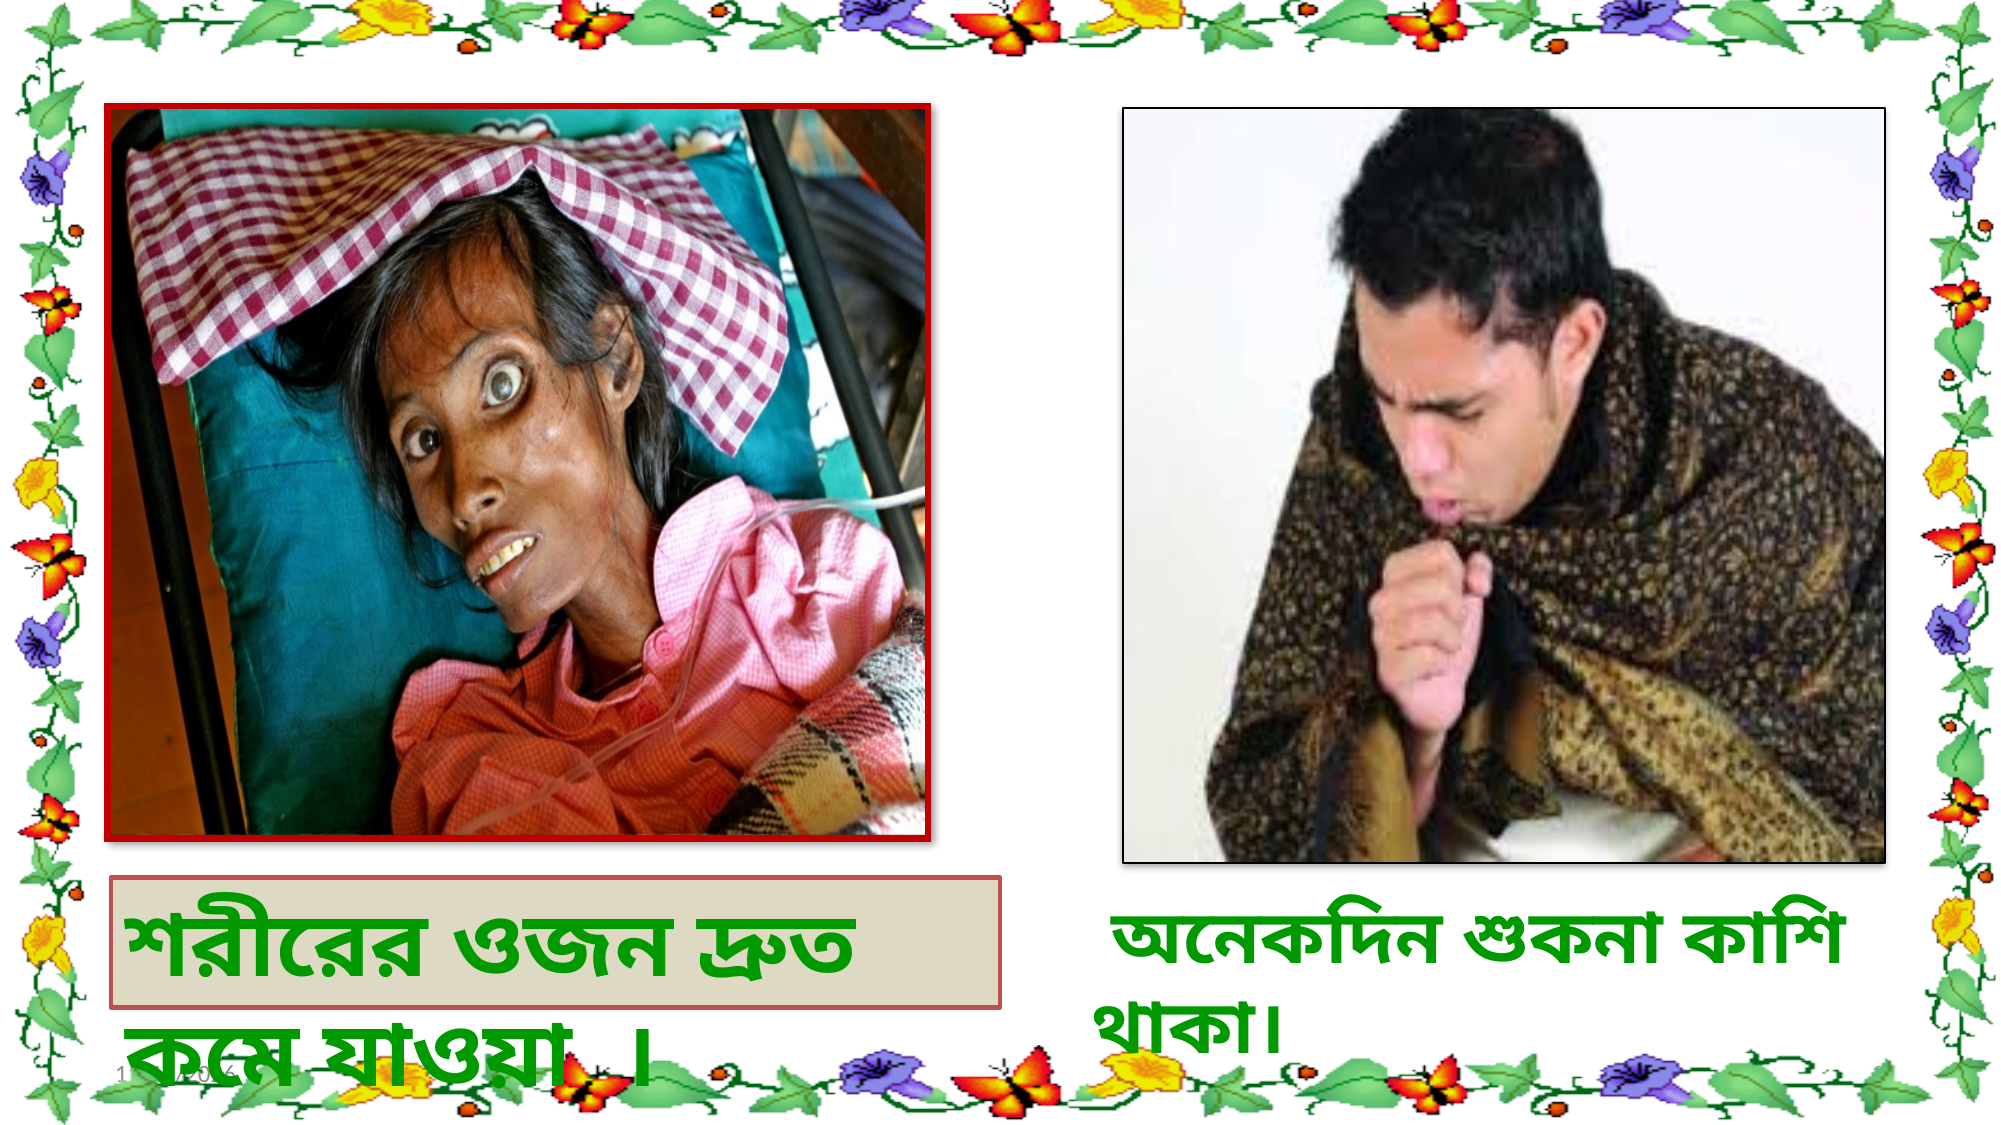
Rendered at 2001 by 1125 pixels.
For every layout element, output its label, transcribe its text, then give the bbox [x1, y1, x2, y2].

picture [0, 0, 2000, 1125]
text_box শরীরের ওজন দ্রুত কমে যাওয়া । [109, 875, 1002, 1010]
text_box অনেকদিন শুকনা কাশি থাকা। [1077, 881, 1900, 1043]
